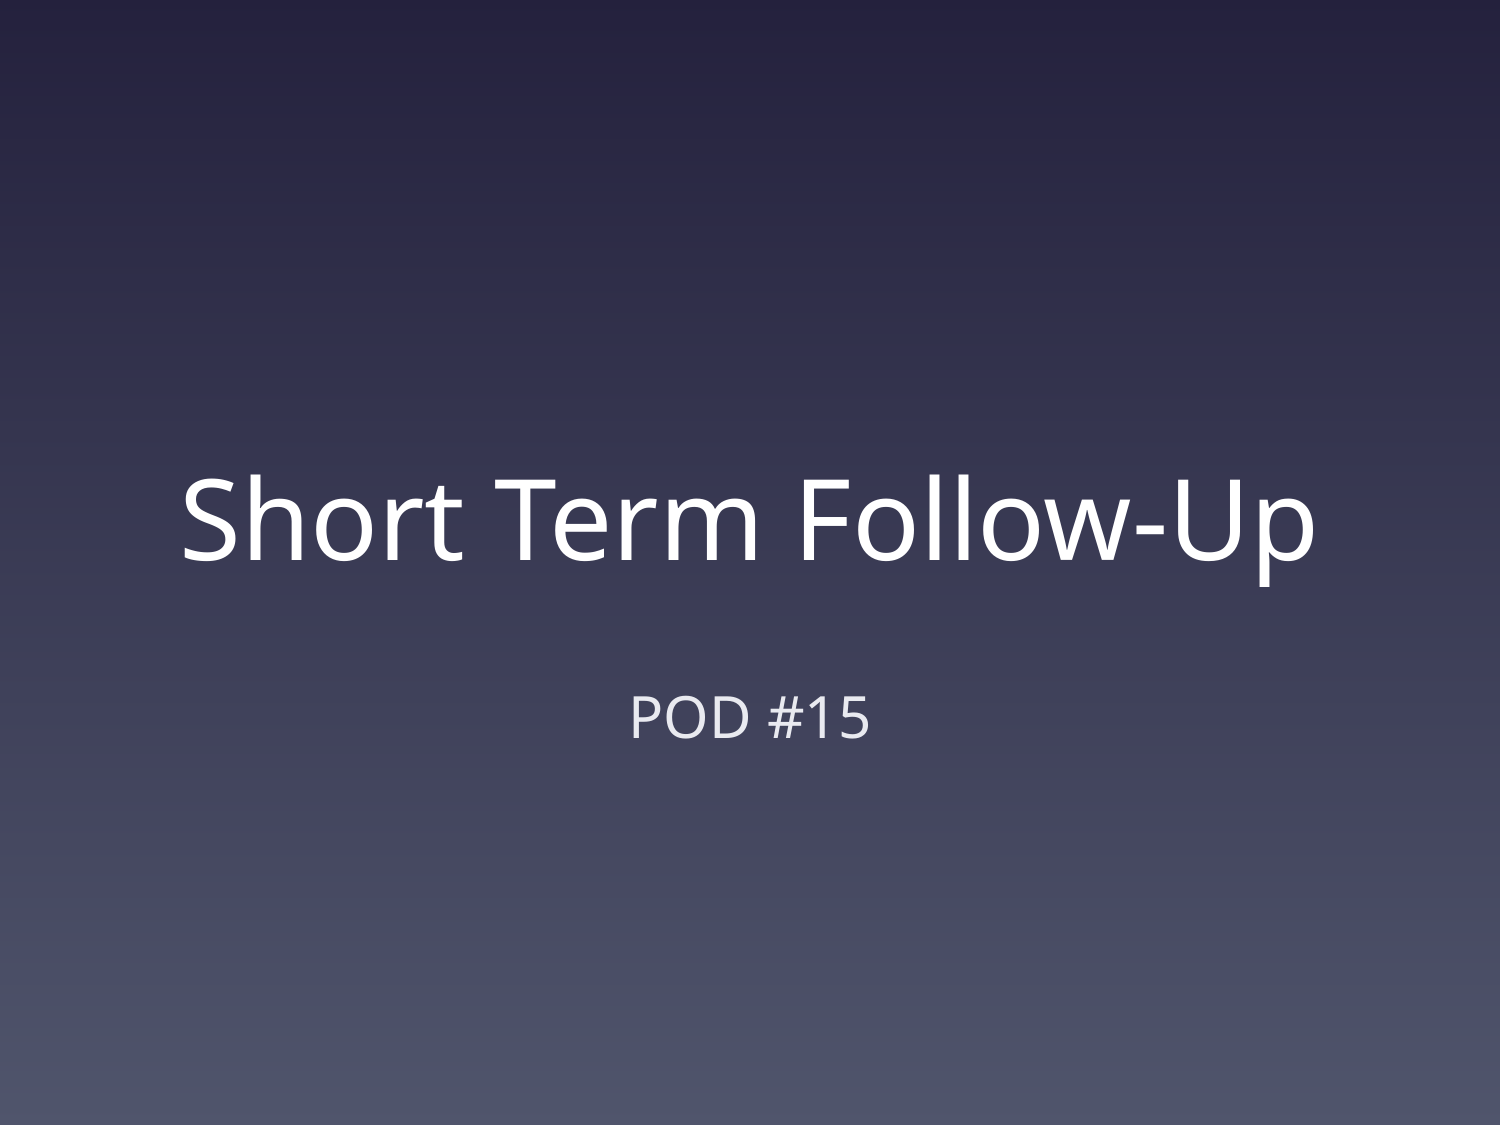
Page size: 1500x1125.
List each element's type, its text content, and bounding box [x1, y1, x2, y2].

title Short Term Follow-Up [112, 349, 1388, 591]
subtitle POD #15 [225, 637, 1275, 925]
